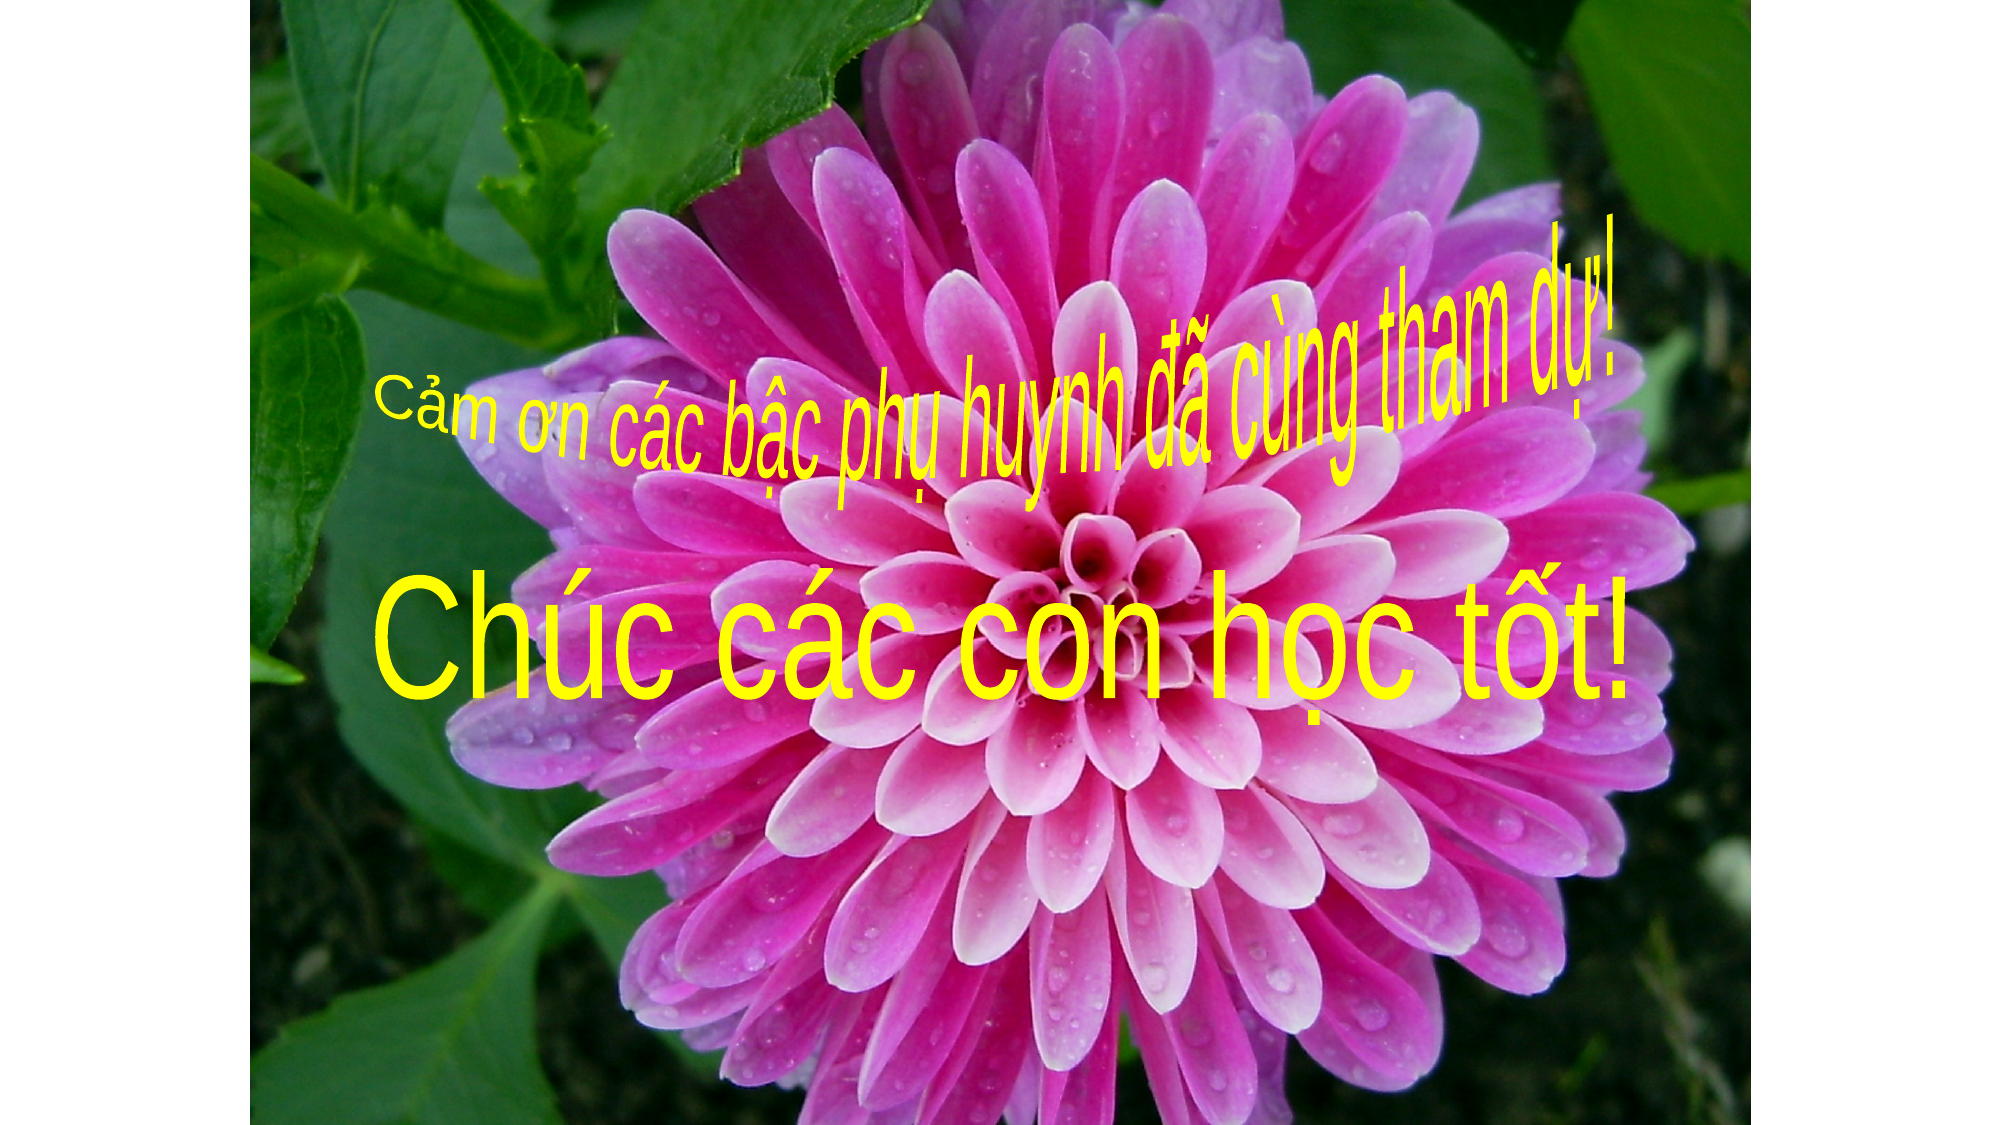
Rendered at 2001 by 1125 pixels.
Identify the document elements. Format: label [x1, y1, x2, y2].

list [249, 0, 1751, 1125]
